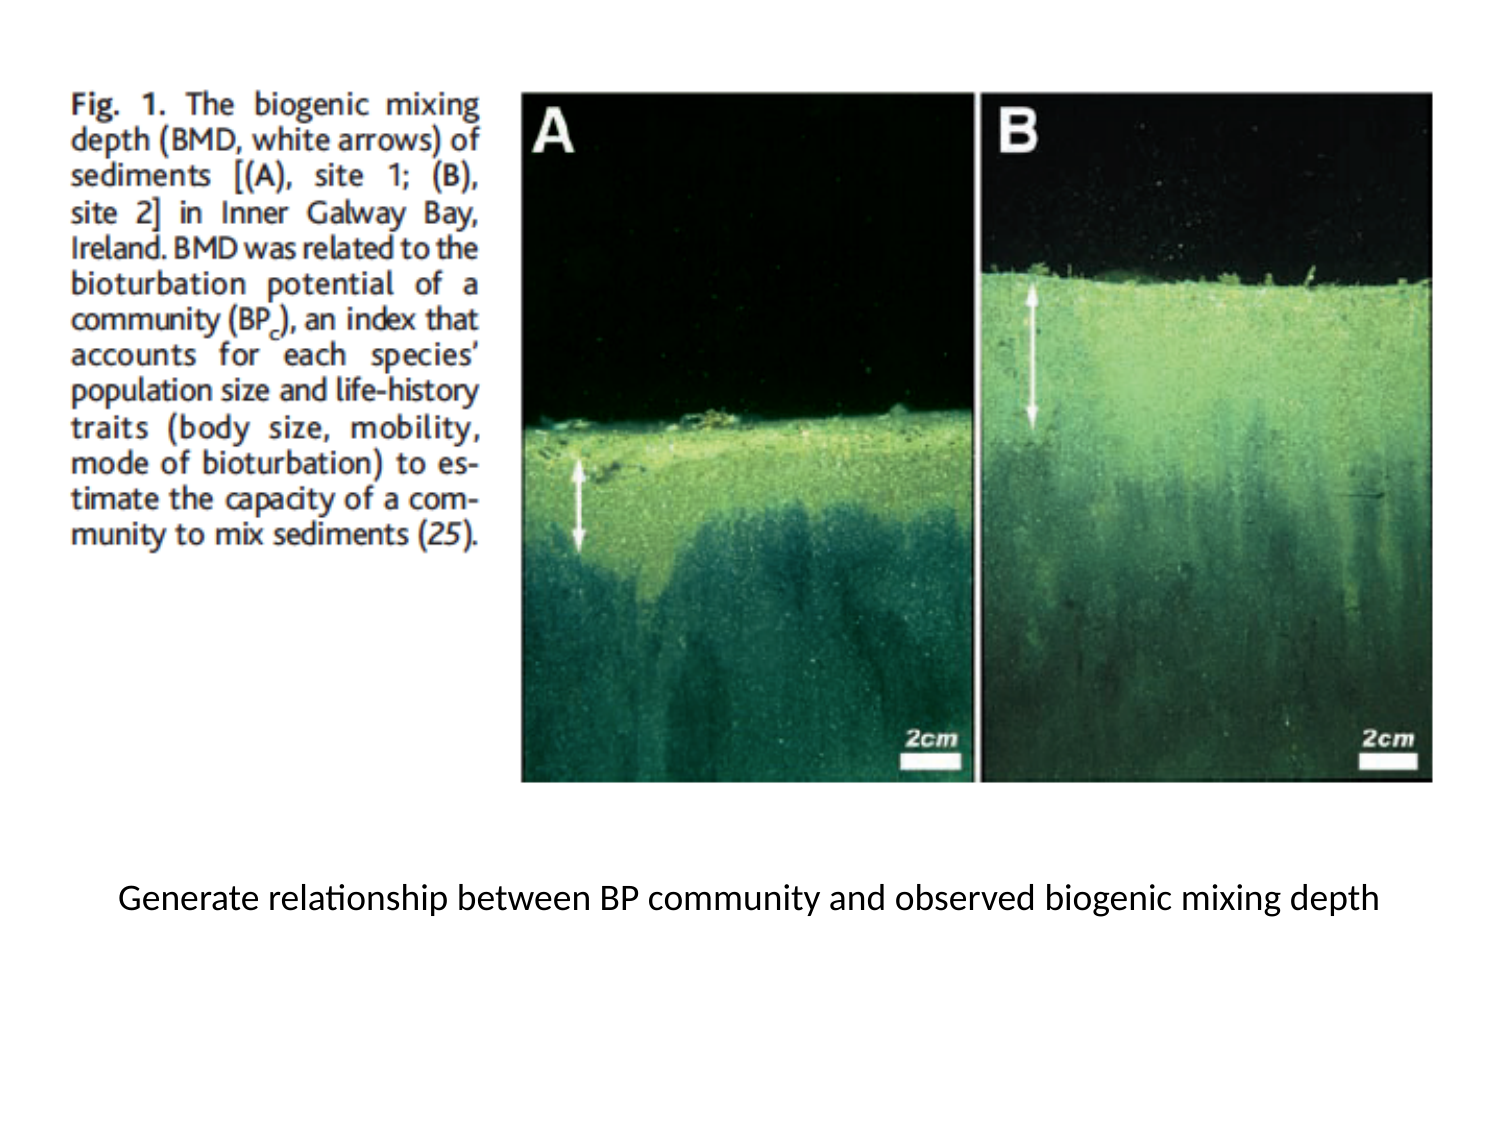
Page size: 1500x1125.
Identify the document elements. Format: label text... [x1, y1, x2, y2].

text_box Generate relationship between BP community and observed biogenic mixing depth [103, 865, 1397, 926]
picture [42, 57, 1458, 831]
